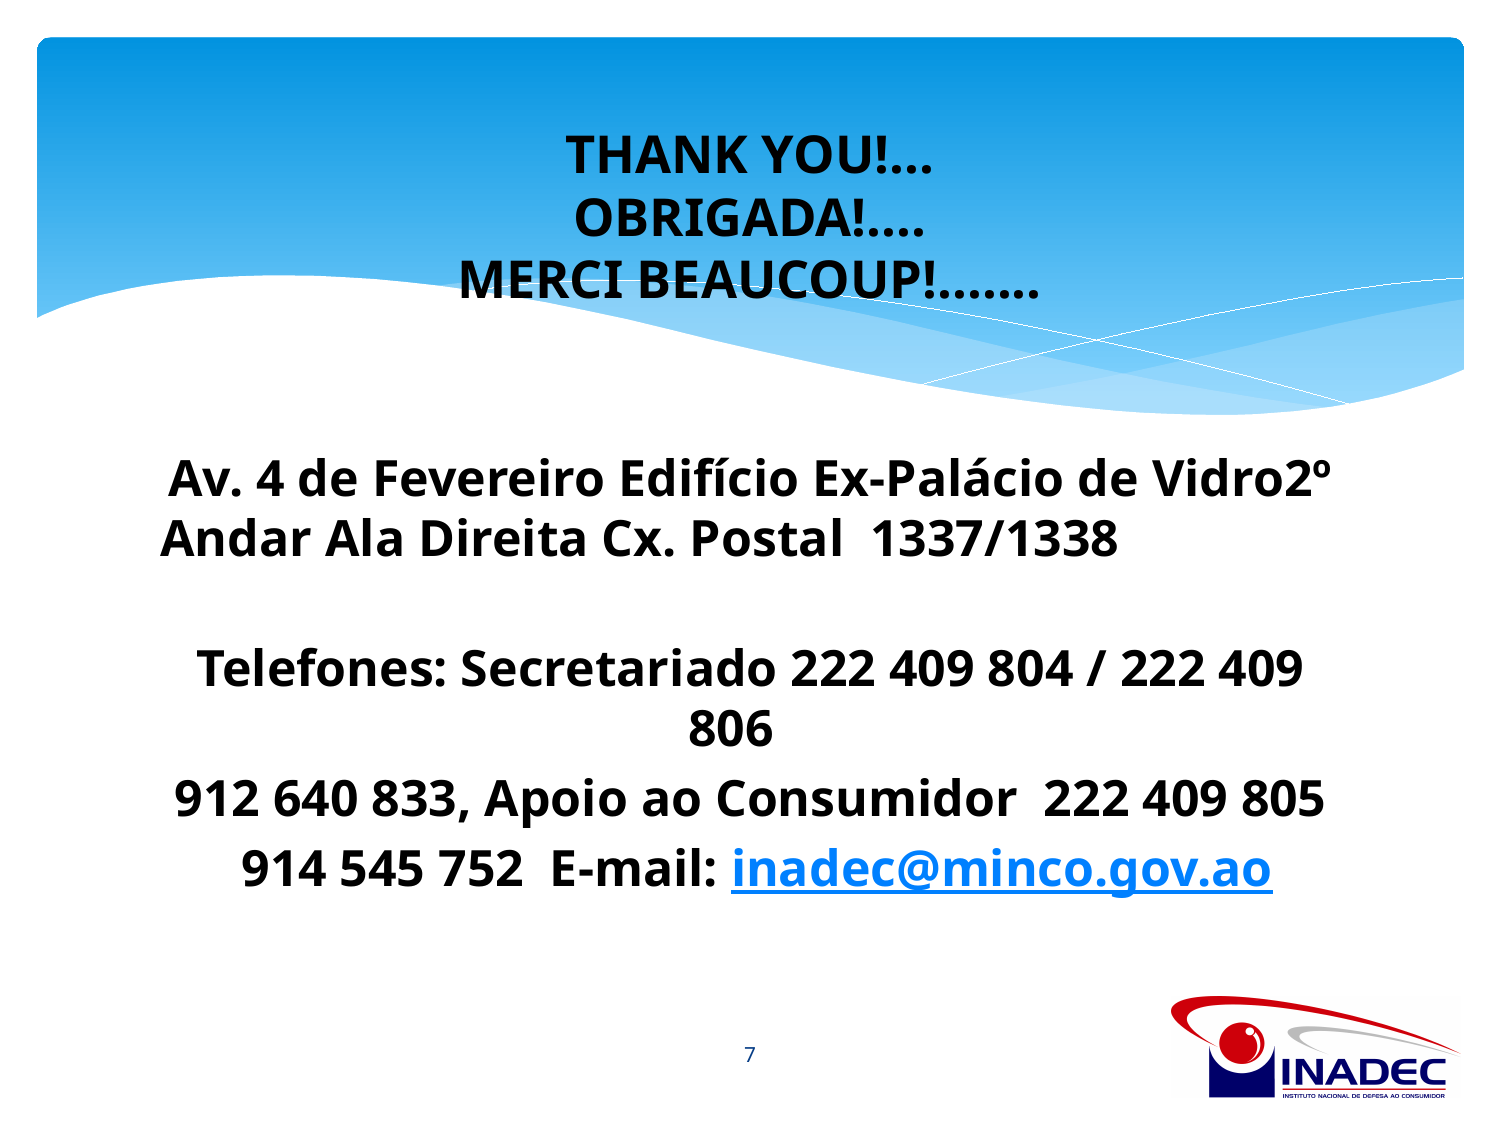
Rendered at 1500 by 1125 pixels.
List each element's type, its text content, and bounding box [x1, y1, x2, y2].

title THANK YOU!... OBRIGADA!.... MERCI BEAUCOUP!....... [75, 112, 1425, 318]
slide_number 7 [654, 1025, 846, 1086]
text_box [1171, 995, 1461, 1098]
list Av. 4 de Fevereiro Edifício Ex-Palácio de Vidro2º Andar Ala Direita Cx. Postal 1337/1338 Telefones: Secretariado 222 409 804 / 222 409 806 912 640 833, Apoio ao Consumidor 222 409 805 914 545 752 E-mail: inadec@minco.gov.ao [143, 438, 1359, 1005]
